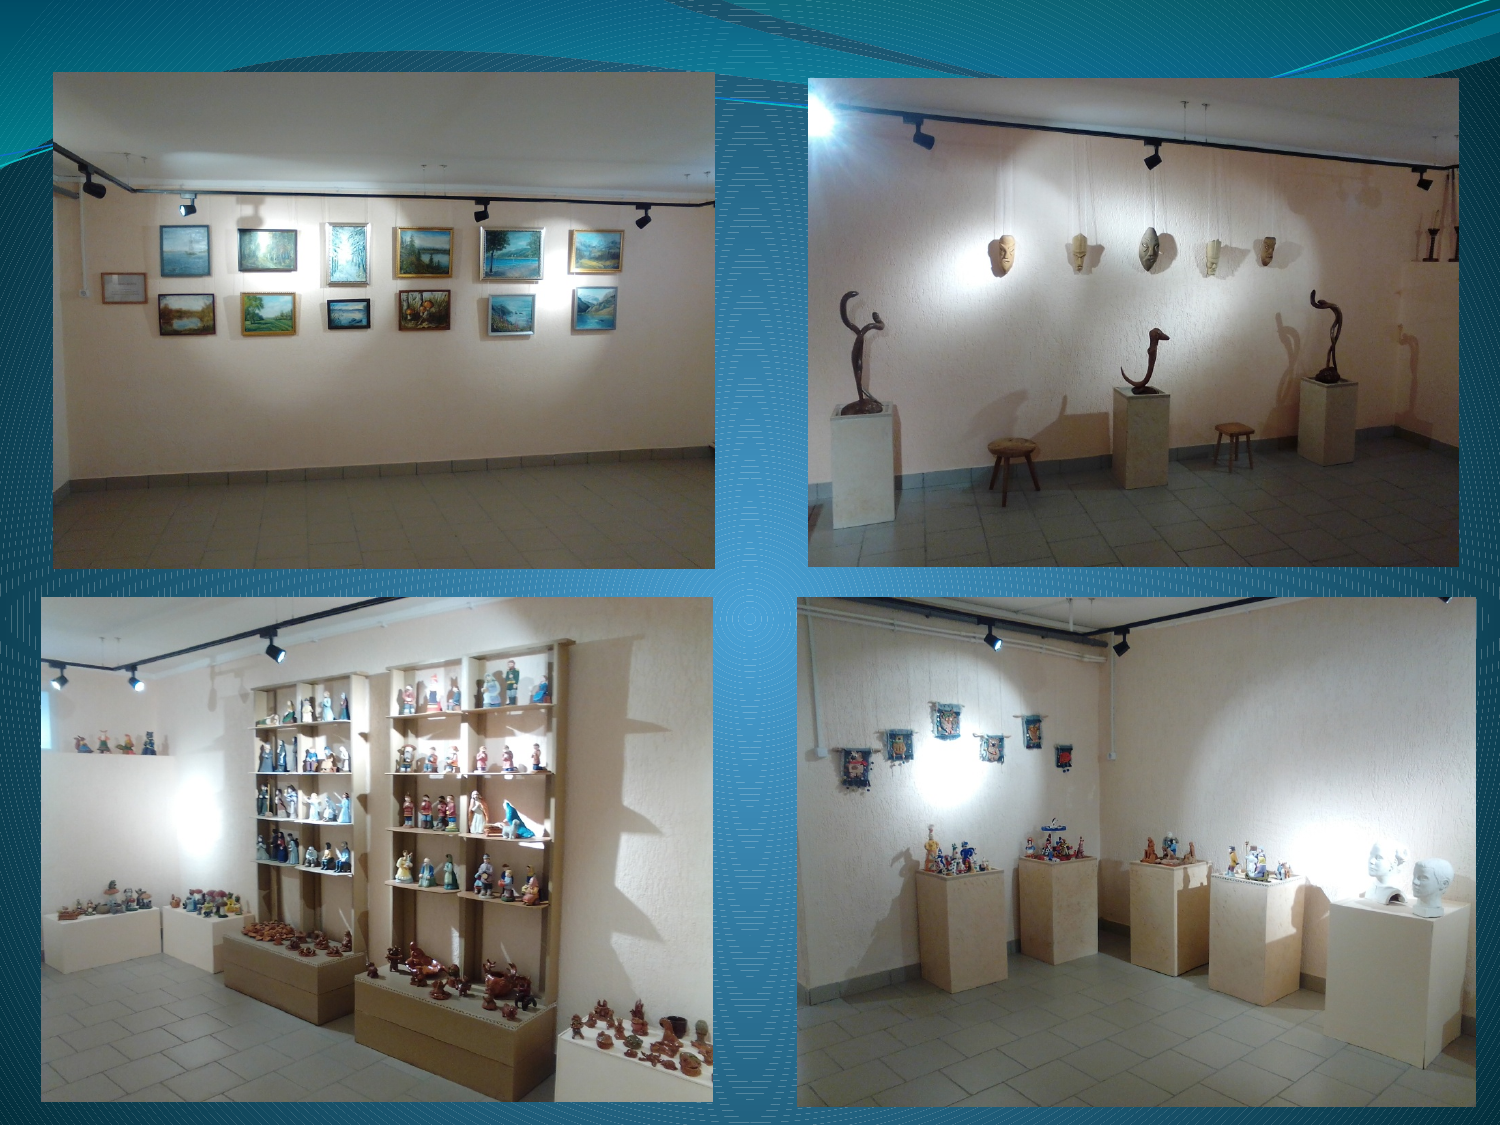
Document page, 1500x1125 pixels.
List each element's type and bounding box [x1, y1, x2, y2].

picture [41, 597, 713, 1102]
picture [807, 77, 1459, 567]
picture [796, 597, 1476, 1107]
picture [52, 72, 715, 569]
